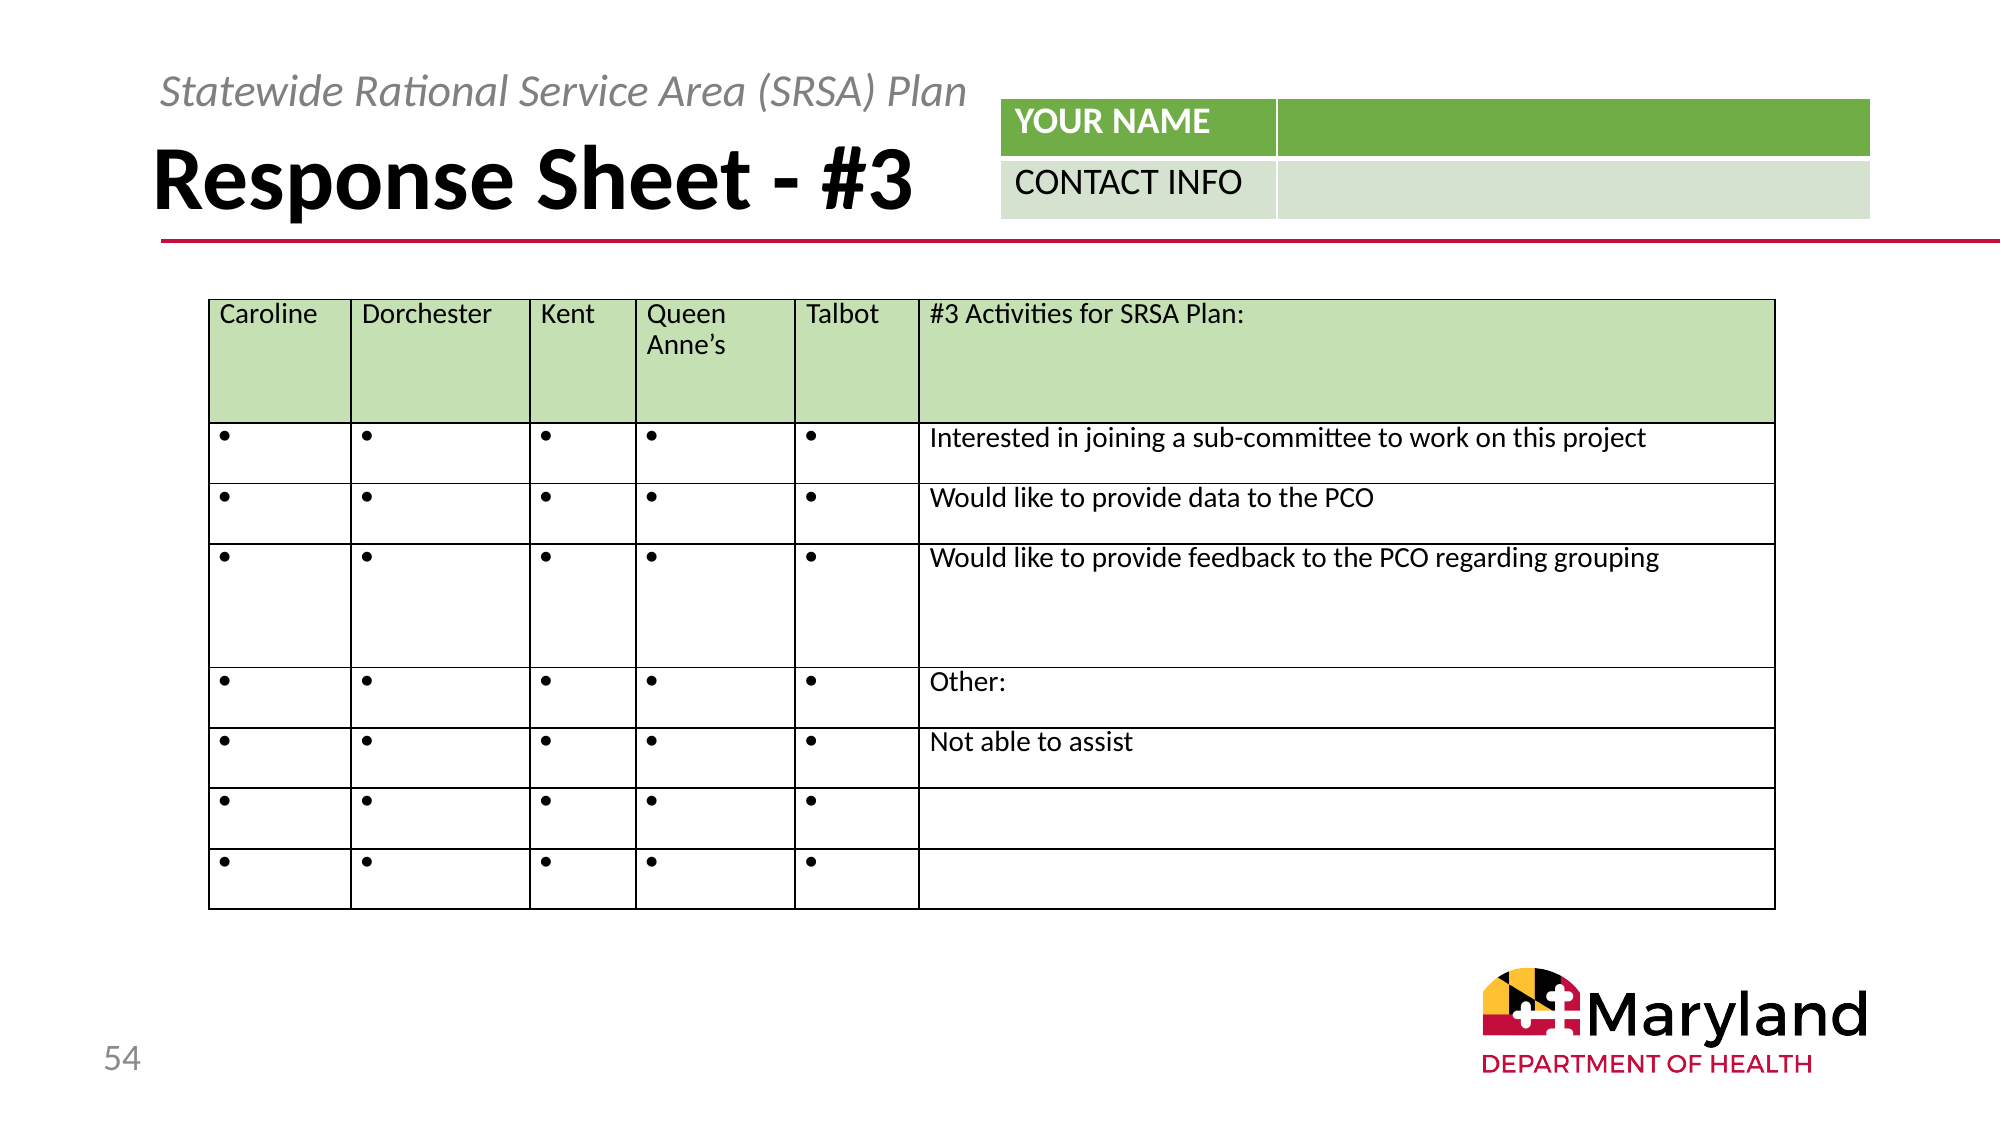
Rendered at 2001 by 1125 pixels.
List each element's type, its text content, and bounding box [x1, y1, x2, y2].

table_header #3 Activities for SRSA Plan: [920, 300, 1774, 422]
table_cell [637, 424, 794, 483]
table_cell [796, 729, 918, 787]
table_cell [210, 545, 350, 667]
table_cell [210, 484, 350, 543]
table_cell [531, 789, 635, 848]
table_header YOUR NAME [1001, 99, 1276, 156]
table_header Queen Anne’s [637, 300, 794, 422]
table_cell [637, 484, 794, 543]
table_cell [531, 729, 635, 787]
table_cell [920, 789, 1774, 848]
table_cell [1278, 161, 1870, 219]
table_cell [352, 545, 529, 667]
table_cell [210, 668, 350, 727]
table_cell [352, 668, 529, 727]
table_cell [352, 424, 529, 483]
table_header Talbot [796, 300, 918, 422]
table_cell [637, 850, 794, 908]
list Statewide Rational Service Area (SRSA) Plan [145, 59, 1863, 116]
table_cell [920, 850, 1774, 908]
table_cell [531, 424, 635, 483]
table_cell [352, 789, 529, 848]
table_cell Would like to provide feedback to the PCO regarding grouping [920, 545, 1774, 667]
table_cell [352, 850, 529, 908]
table_cell [796, 484, 918, 543]
table_cell [352, 729, 529, 787]
picture [1473, 958, 1866, 1073]
table_cell [796, 545, 918, 667]
table_cell Other: [920, 668, 1774, 727]
table_cell [796, 789, 918, 848]
table_cell [531, 545, 635, 667]
table_cell [210, 729, 350, 787]
table_cell [796, 424, 918, 483]
table_cell [210, 850, 350, 908]
table_cell [637, 789, 794, 848]
slide_number 54 [88, 1025, 178, 1086]
table_cell [637, 545, 794, 667]
table_cell CONTACT INFO [1001, 161, 1276, 219]
table_cell [531, 484, 635, 543]
table_cell [352, 484, 529, 543]
table_header Kent [531, 300, 635, 422]
table_cell [637, 668, 794, 727]
table_header Caroline [210, 300, 350, 422]
table_cell [796, 850, 918, 908]
table_cell [637, 729, 794, 787]
table_header [1278, 99, 1870, 156]
table_cell Interested in joining a sub-committee to work on this project [920, 424, 1774, 483]
table_cell [531, 668, 635, 727]
table_cell Would like to provide data to the PCO [920, 484, 1774, 543]
table_cell [531, 850, 635, 908]
table_header Dorchester [352, 300, 529, 422]
table_cell [796, 668, 918, 727]
table_cell Not able to assist [920, 729, 1774, 787]
title Response Sheet - #3 [137, 97, 1863, 262]
table_cell [210, 789, 350, 848]
table_cell [210, 424, 350, 483]
